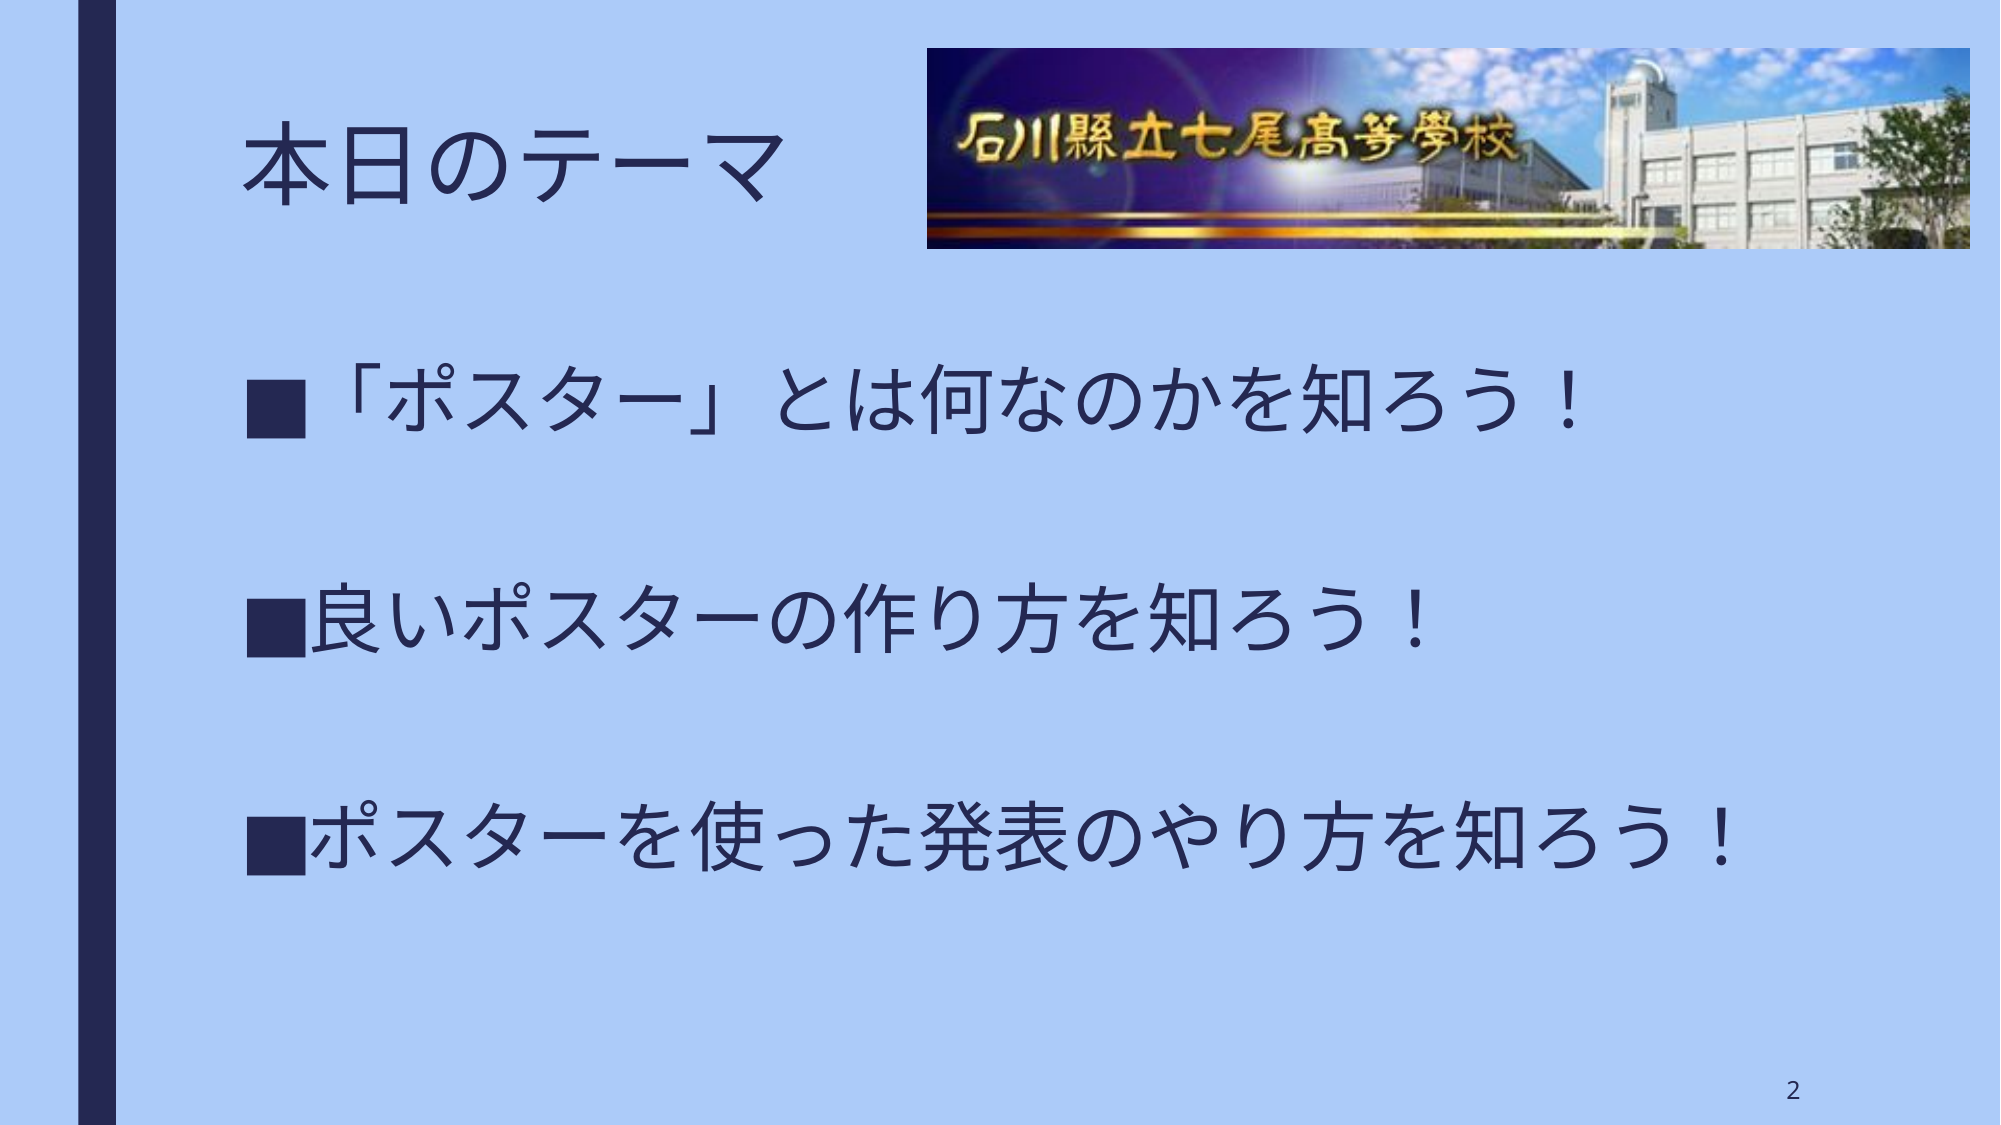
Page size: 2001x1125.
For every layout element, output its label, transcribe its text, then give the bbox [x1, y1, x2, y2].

list 「ポスター」とは何なのかを知ろう！ 良いポスターの作り方を知ろう！ ポスターを使った発表のやり方を知ろう！ [225, 351, 1800, 956]
title 本日のテーマ [225, 112, 1800, 351]
slide_number 2 [1553, 1058, 1816, 1125]
picture [927, 48, 1970, 249]
